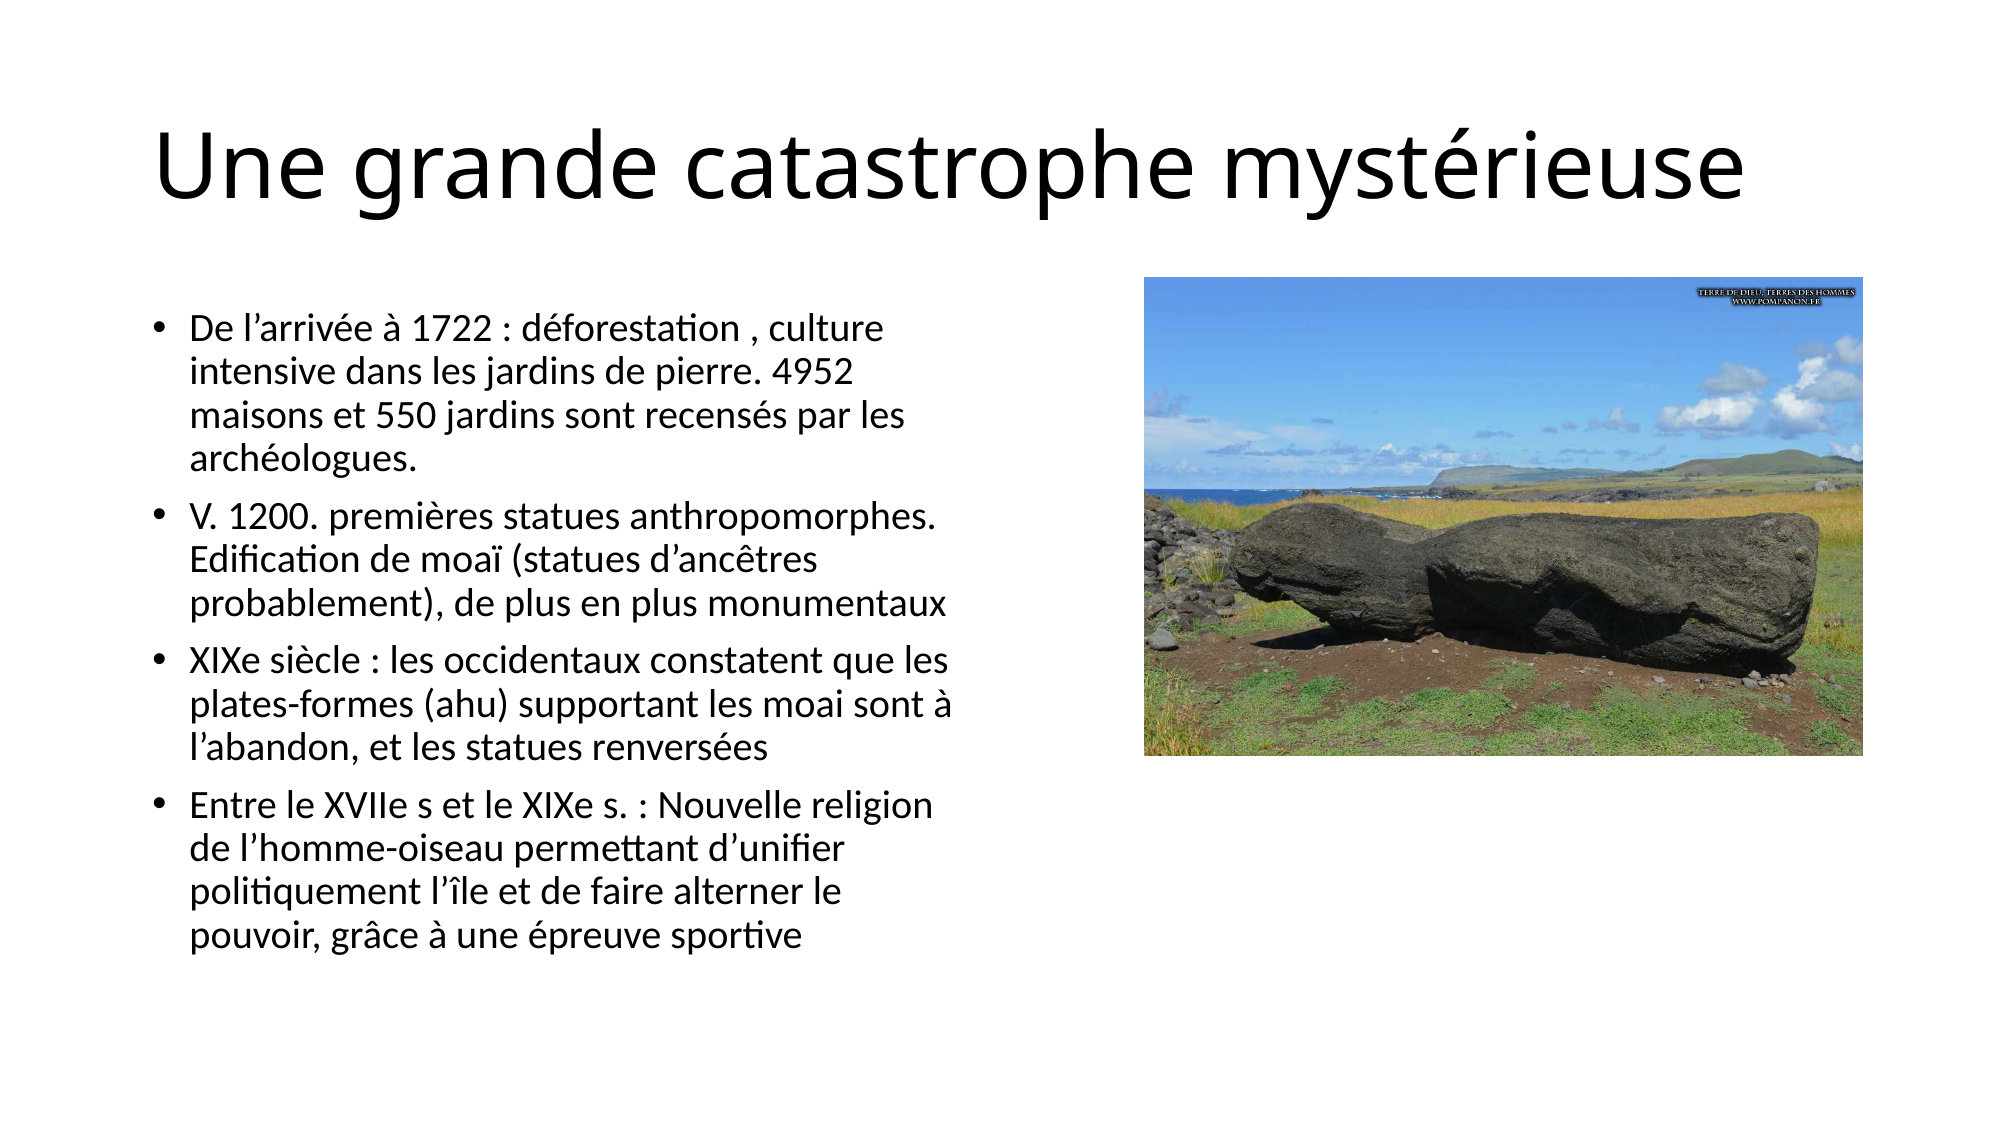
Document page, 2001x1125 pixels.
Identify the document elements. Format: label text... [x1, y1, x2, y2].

title Une grande catastrophe mystérieuse [137, 59, 1863, 278]
list De l’arrivée à 1722 : déforestation , culture intensive dans les jardins de pierre. 4952 maisons et 550 jardins sont recensés par les archéologues. V. 1200. premières statues anthropomorphes. Edification de moaï (statues d’ancêtres probablement), de plus en plus monumentaux XIXe siècle : les occidentaux constatent que les plates-formes (ahu) supportant les moai sont à l’abandon, et les statues renversées Entre le XVIIe s et le XIXe s. : Nouvelle religion de l’homme-oiseau permettant d’unifier politiquement l’île et de faire alterner le pouvoir, grâce à une épreuve sportive [137, 299, 976, 1014]
picture [1143, 277, 1863, 756]
